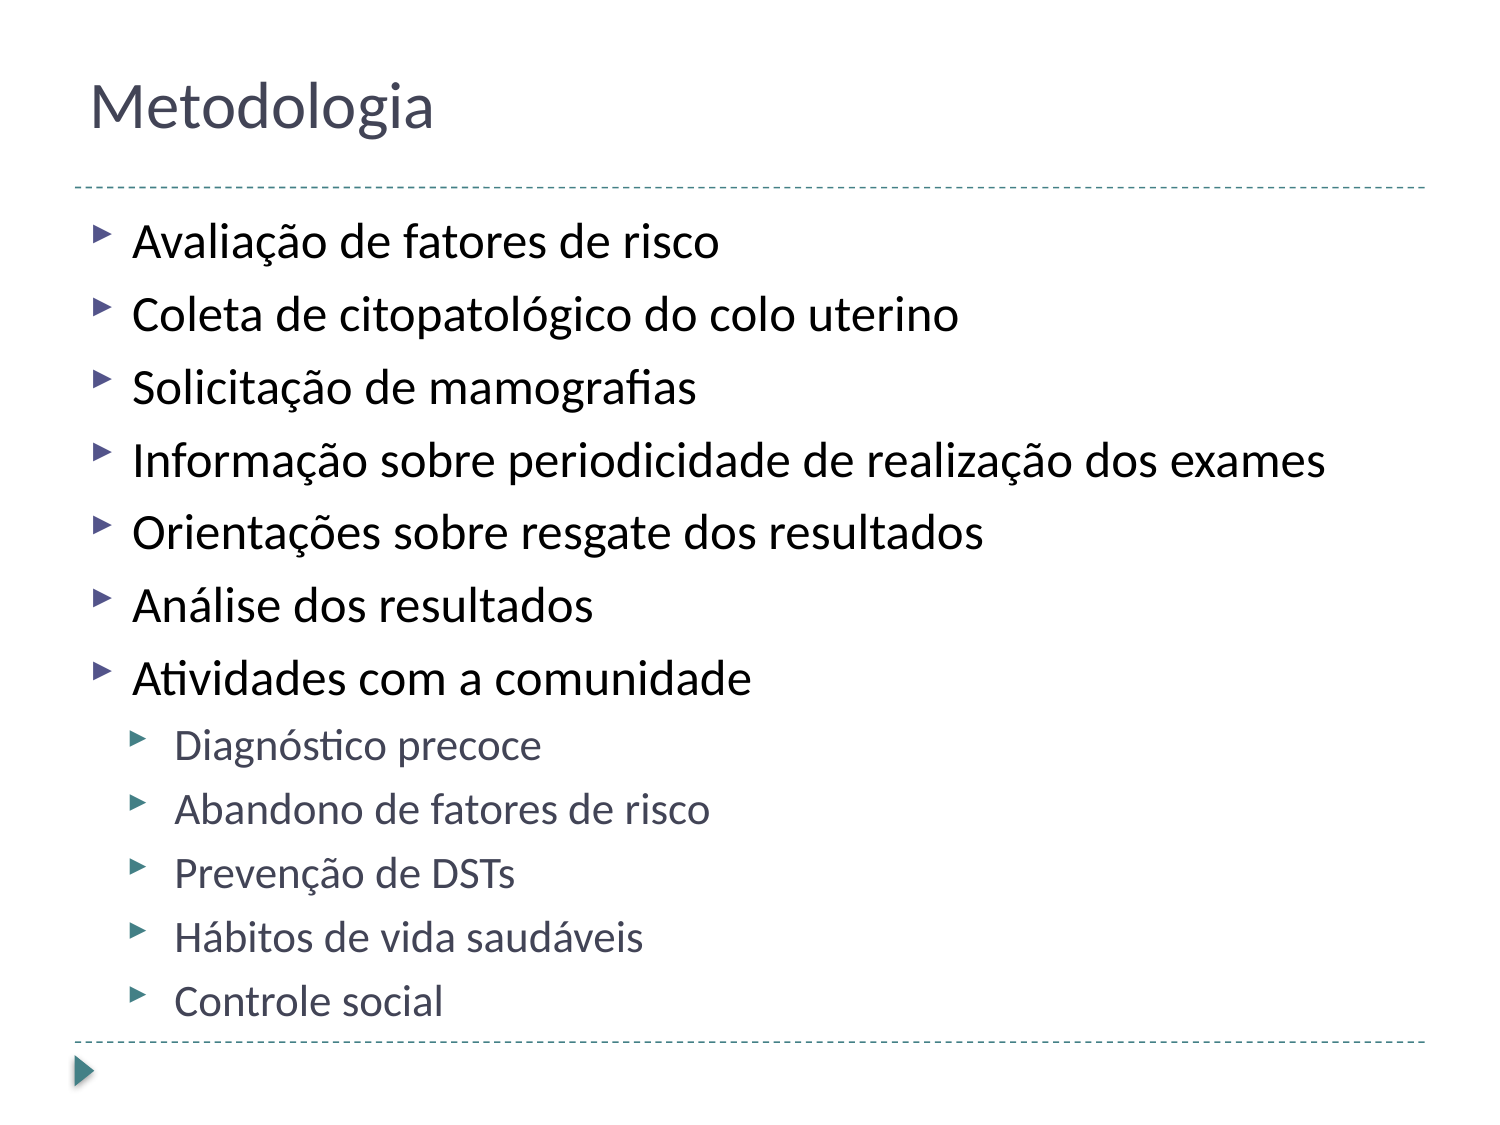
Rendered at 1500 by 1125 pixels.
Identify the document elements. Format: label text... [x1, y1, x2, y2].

title Metodologia [75, 19, 1425, 149]
list Avaliação de fatores de risco Coleta de citopatológico do colo uterino Solicitação de mamografias Informação sobre periodicidade de realização dos exames Orientações sobre resgate dos resultados Análise dos resultados Atividades com a comunidade Diagnóstico precoce Abandono de fatores de risco Prevenção de DSTs Hábitos de vida saudáveis Controle social [75, 200, 1425, 1035]
